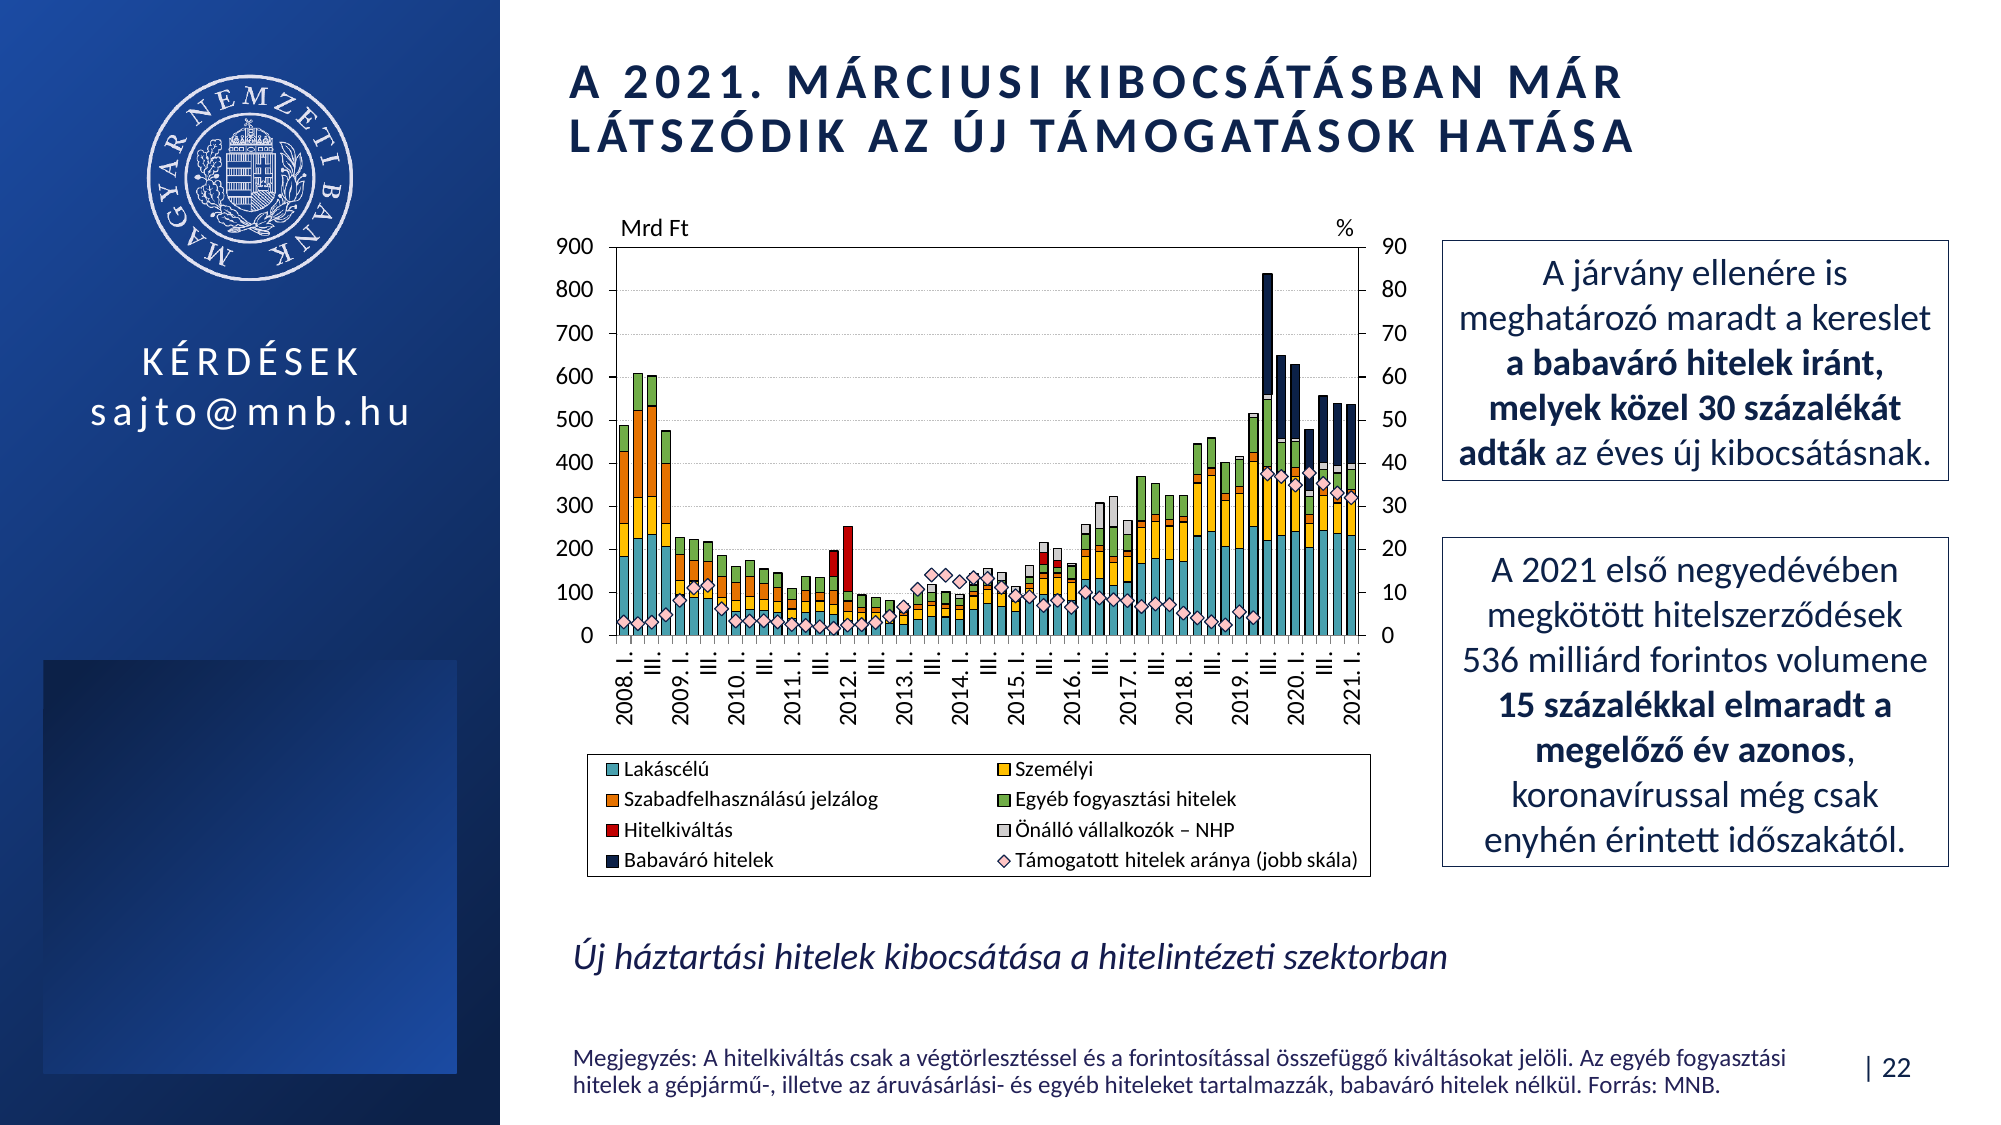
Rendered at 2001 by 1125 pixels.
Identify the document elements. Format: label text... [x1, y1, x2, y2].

text_box A 2021 első negyedévében megkötött hitelszerződések 536 milliárd forintos volumene 15 százalékkal elmaradt a megelőző év azonos, koronavírussal még csak enyhén érintett időszakától. [1442, 537, 1949, 867]
text_box Új háztartási hitelek kibocsátása a hitelintézeti szektorban [557, 924, 1854, 985]
list Megjegyzés: A hitelkiváltás csak a végtörlesztéssel és a forintosítással összefüggő kiváltásokat jelöli. Az egyéb fogyasztási hitelek a gépjármű-, illetve az áruvásárlási- és egyéb hiteleket tartalmazzák, babaváró hitelek nélkül. Forrás: MNB. [557, 1029, 1876, 1114]
title A 2021. márciusi kibocsátásban már látszódik az új támogatások hatása [557, 50, 1935, 168]
text_box A járvány ellenére is meghatározó maradt a kereslet a babaváró hitelek iránt, melyek közel 30 százalékát adták az éves új kibocsátásnak. [1442, 240, 1949, 481]
picture [545, 204, 1430, 889]
